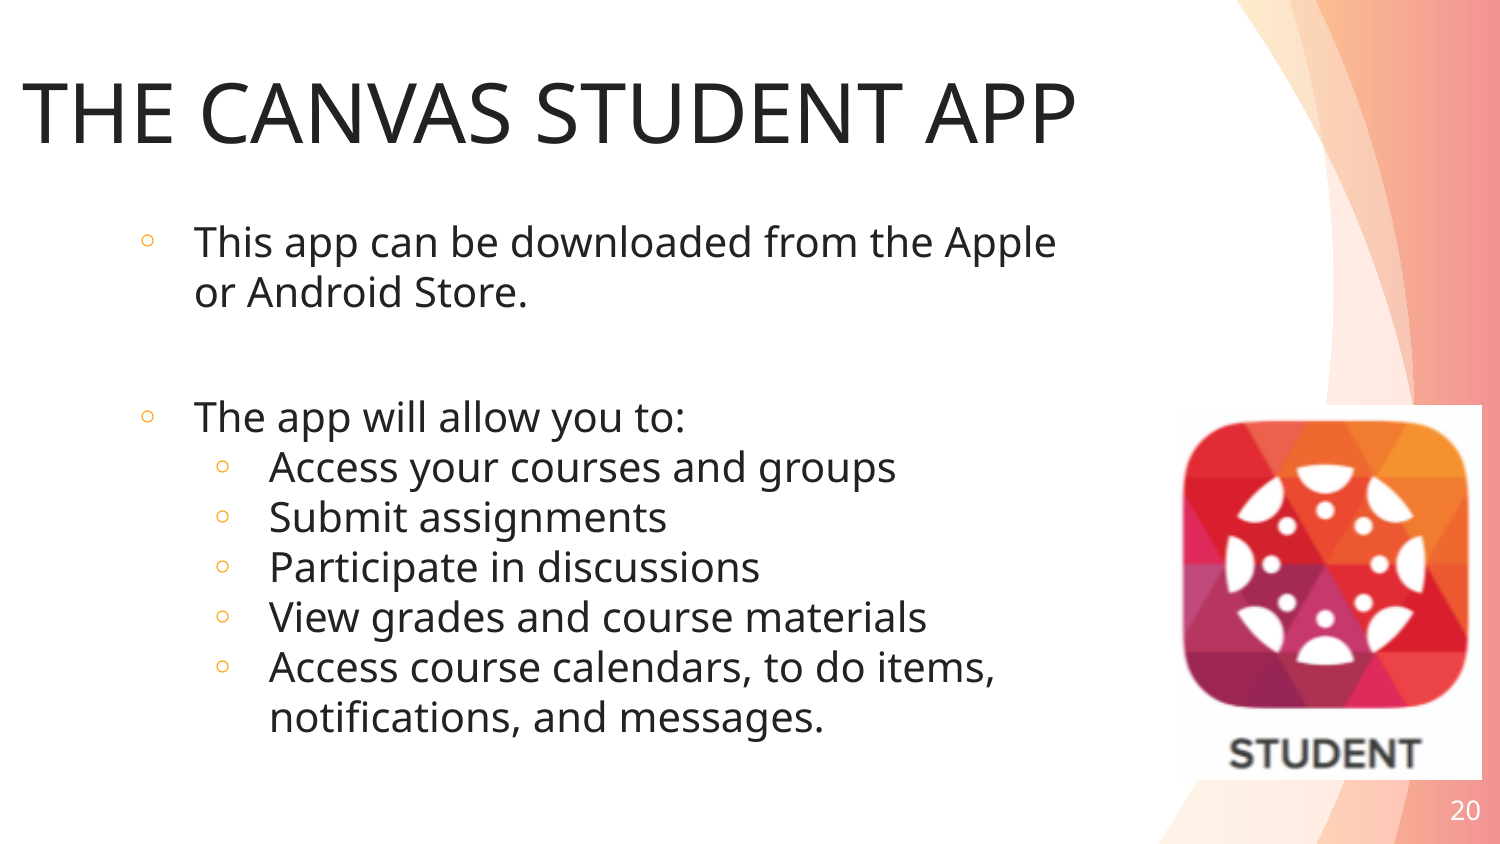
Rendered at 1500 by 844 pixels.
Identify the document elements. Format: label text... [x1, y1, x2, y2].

picture [1167, 405, 1482, 780]
title THE CANVAS STUDENT APP [22, 38, 1361, 161]
list This app can be downloaded from the Apple or Android Store. The app will allow you to: Access your courses and groups Submit assignments Participate in discussions View grades and course materials Access course calendars, to do items, notifications, and messages. [118, 215, 1109, 715]
slide_number ‹#› [1391, 786, 1482, 844]
